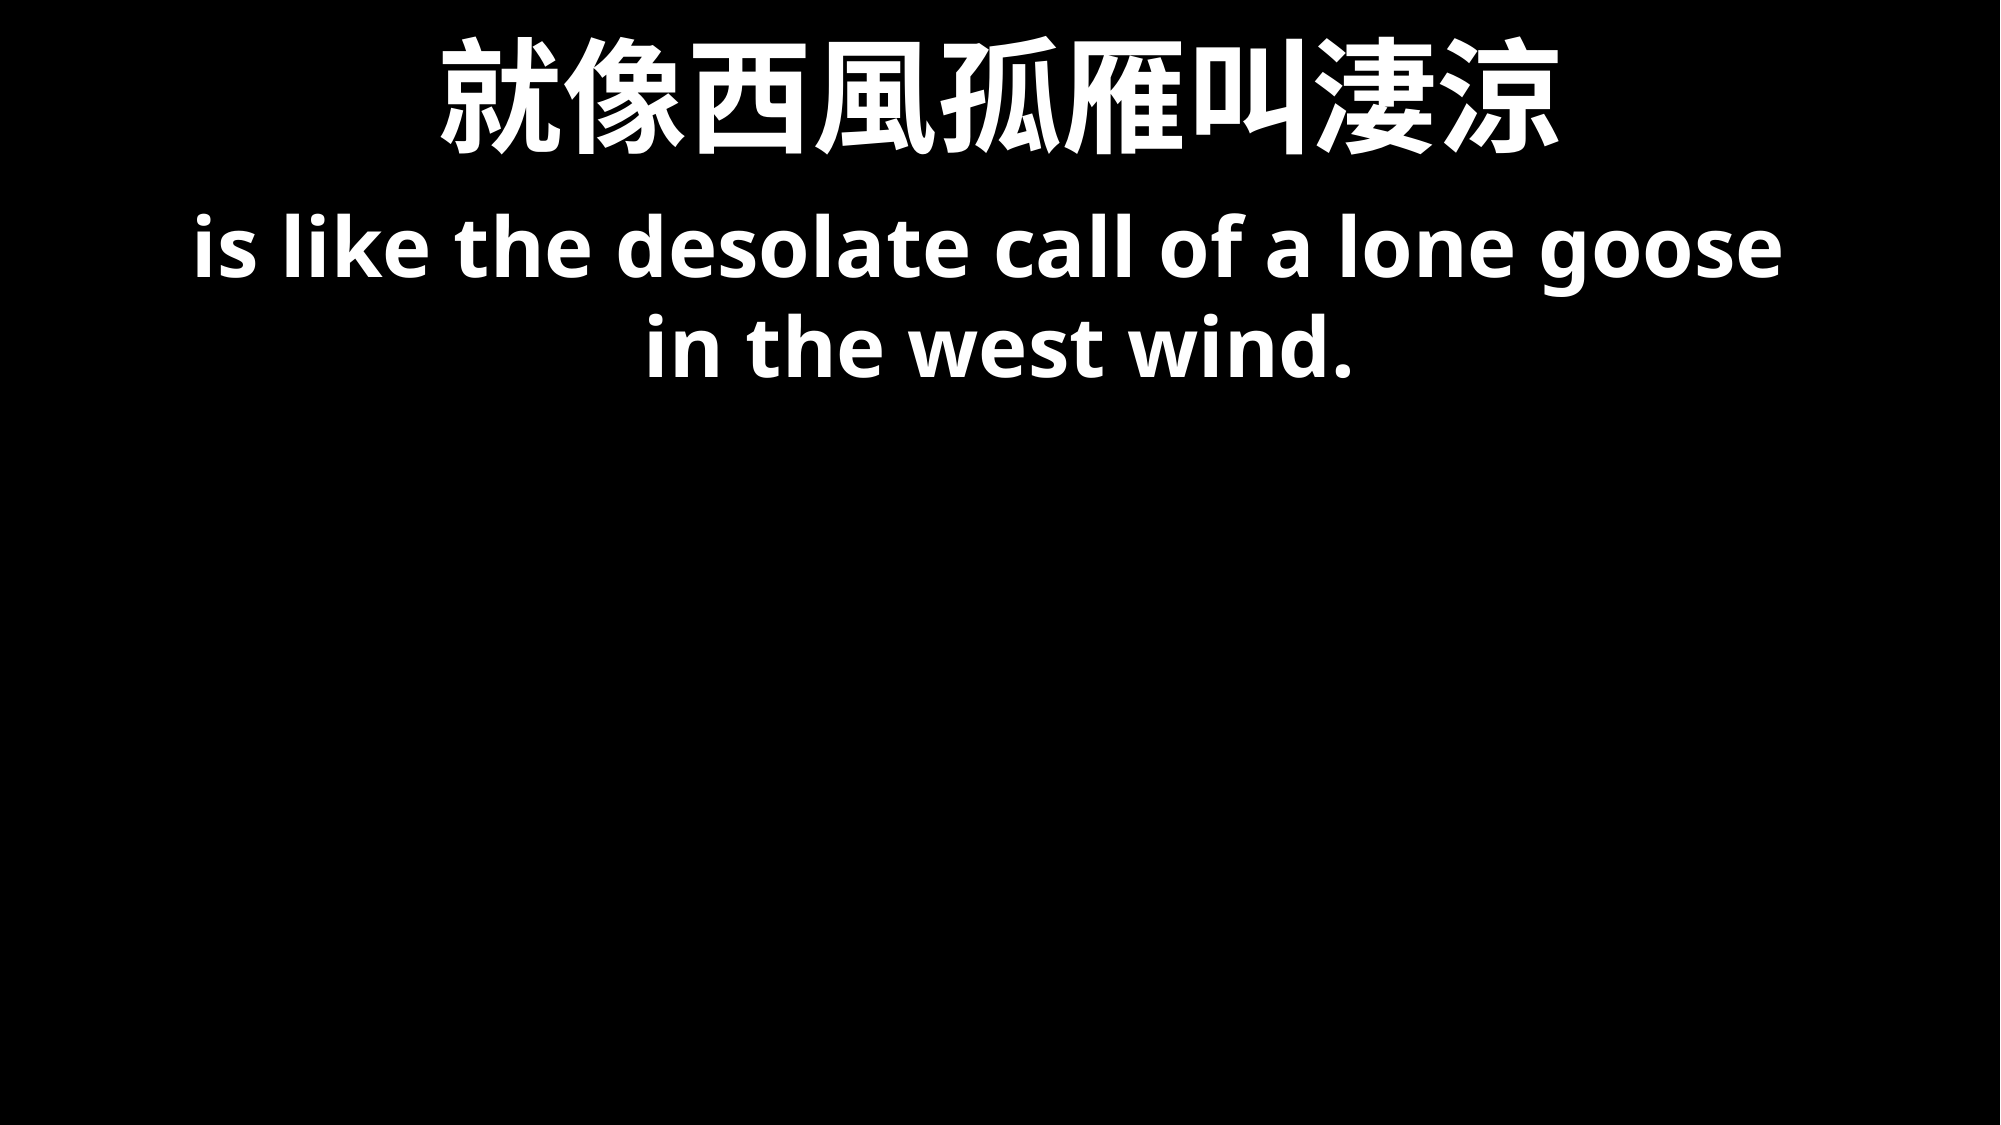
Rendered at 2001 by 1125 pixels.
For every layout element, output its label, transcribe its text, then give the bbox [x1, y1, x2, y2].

title 就像西風孤雁叫淒涼 [0, 0, 2000, 186]
list is like the desolate call of a lone goose in the west wind. [0, 186, 2000, 487]
